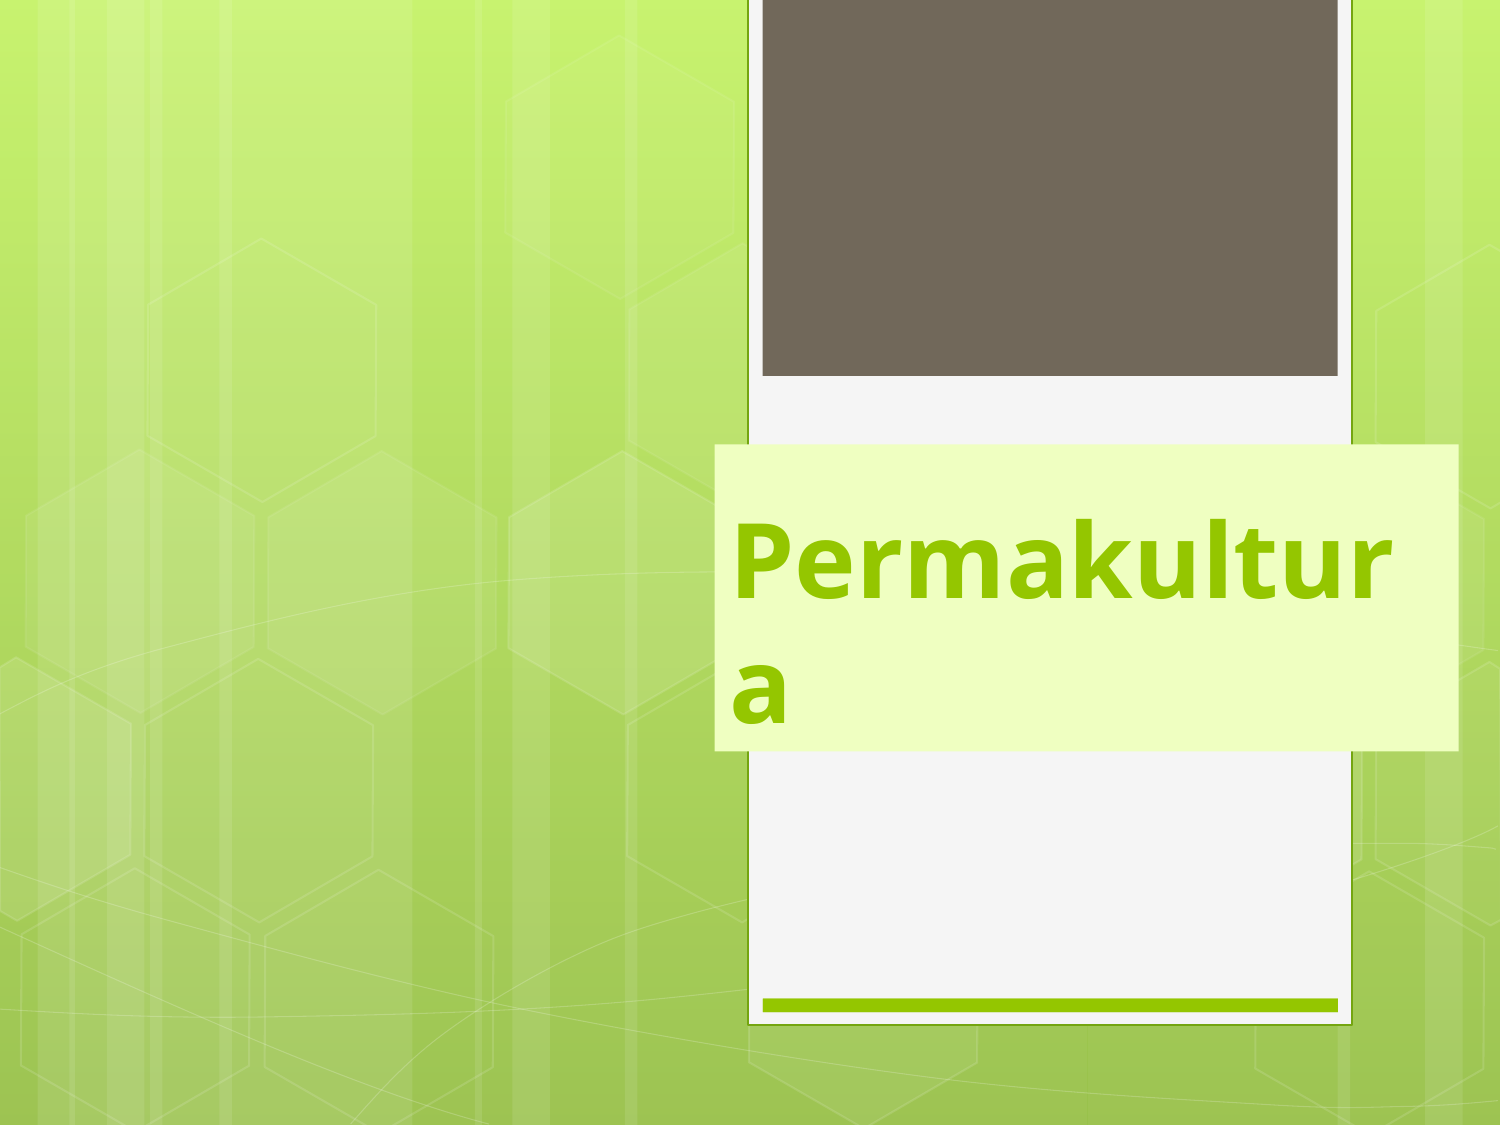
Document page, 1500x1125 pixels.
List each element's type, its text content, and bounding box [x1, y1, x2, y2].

title Permakultura [714, 444, 1459, 752]
